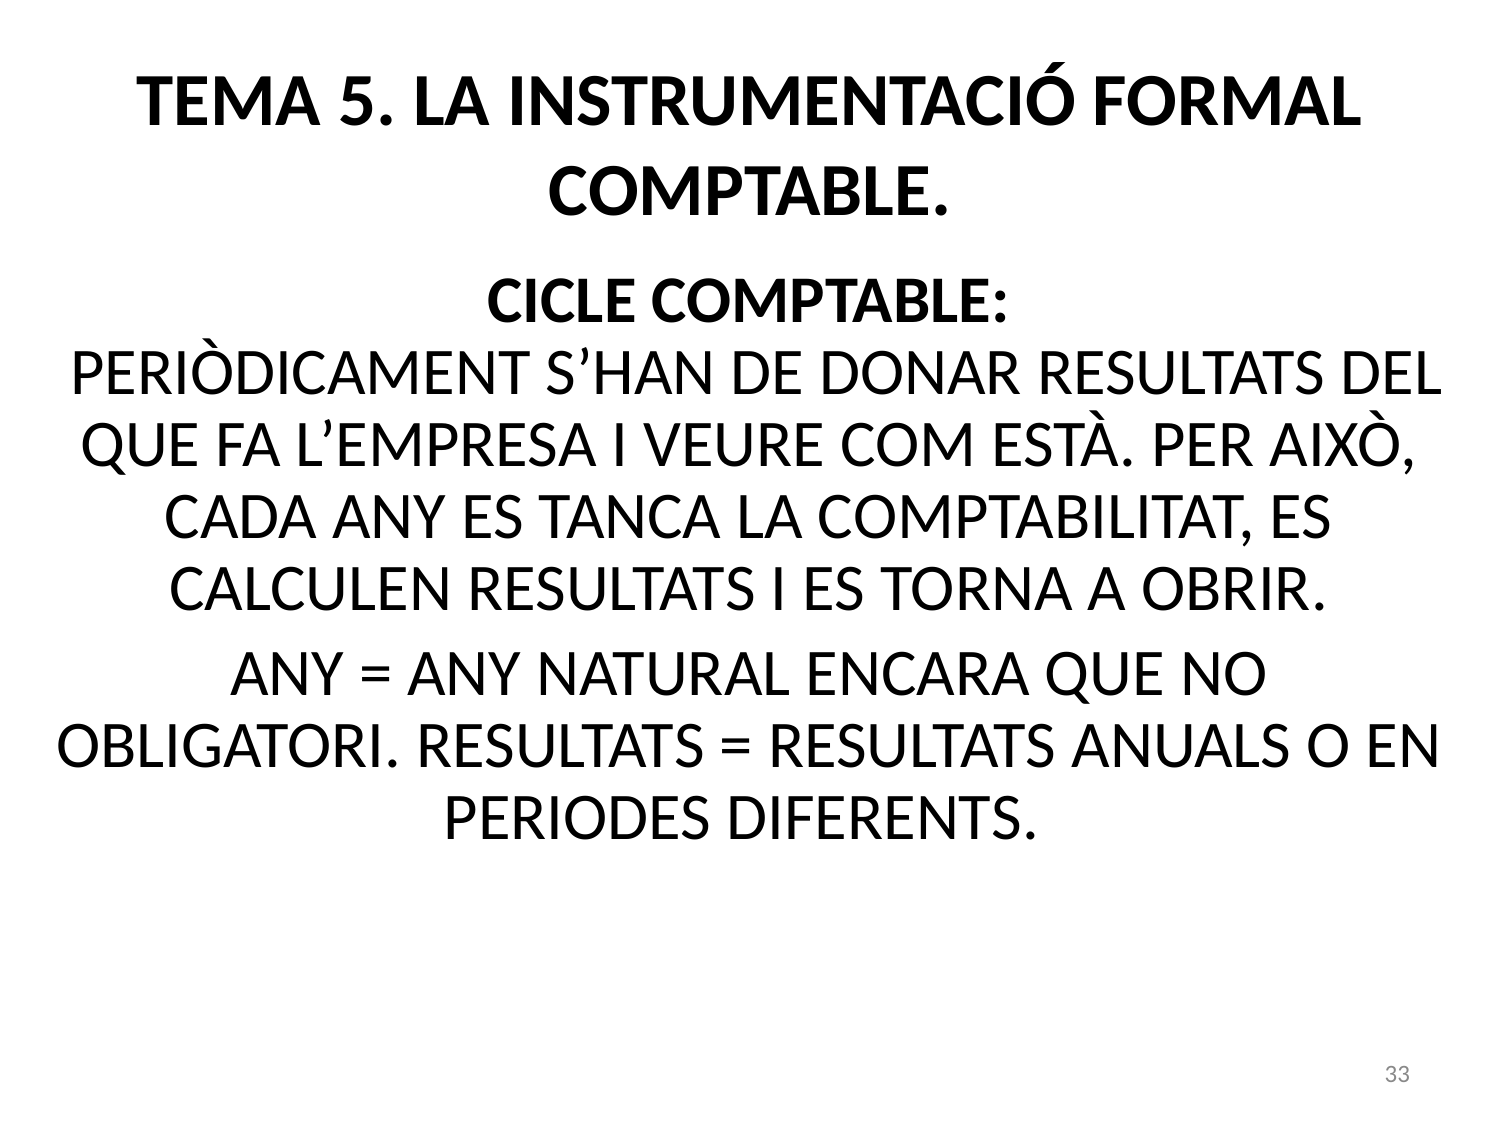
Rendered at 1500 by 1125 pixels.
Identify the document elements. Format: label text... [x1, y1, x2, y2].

text_box 33 [1074, 1042, 1425, 1103]
subtitle CICLE COMPTABLE: PERIÒDICAMENT S’HAN DE DONAR RESULTATS DEL QUE FA L’EMPRESA I VEURE COM ESTÀ. PER AIXÒ, CADA ANY ES TANCA LA COMPTABILITAT, ES CALCULEN RESULTATS I ES TORNA A OBRIR. ANY = ANY NATURAL ENCARA QUE NO OBLIGATORI. RESULTATS = RESULTATS ANUALS O EN PERIODES DIFERENTS. [35, 257, 1463, 1020]
title TEMA 5. LA INSTRUMENTACIÓ FORMAL COMPTABLE. [112, 35, 1388, 247]
